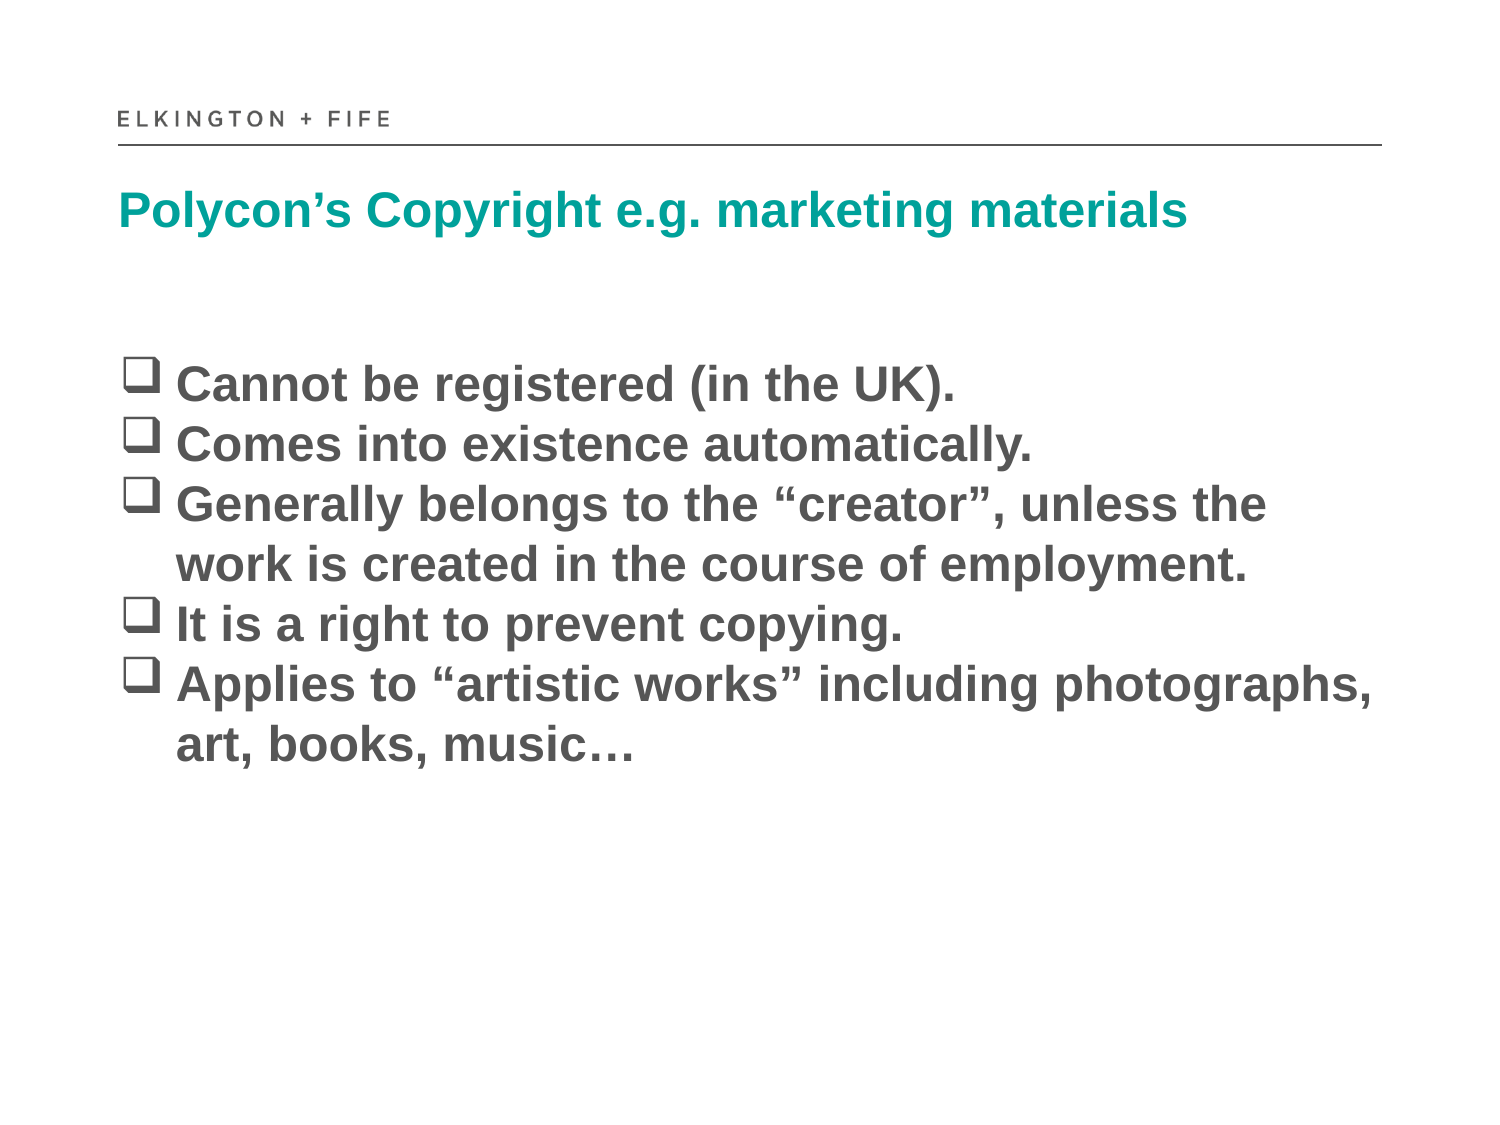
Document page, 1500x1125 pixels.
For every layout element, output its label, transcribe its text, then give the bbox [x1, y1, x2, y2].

list Cannot be registered (in the UK). Comes into existence automatically. Generally belongs to the “creator”, unless the work is created in the course of employment. It is a right to prevent copying. Applies to “artistic works” including photographs, art, books, music… [119, 351, 1384, 1031]
picture [118, 110, 389, 127]
title Polycon’s Copyright e.g. marketing materials [118, 177, 1382, 323]
